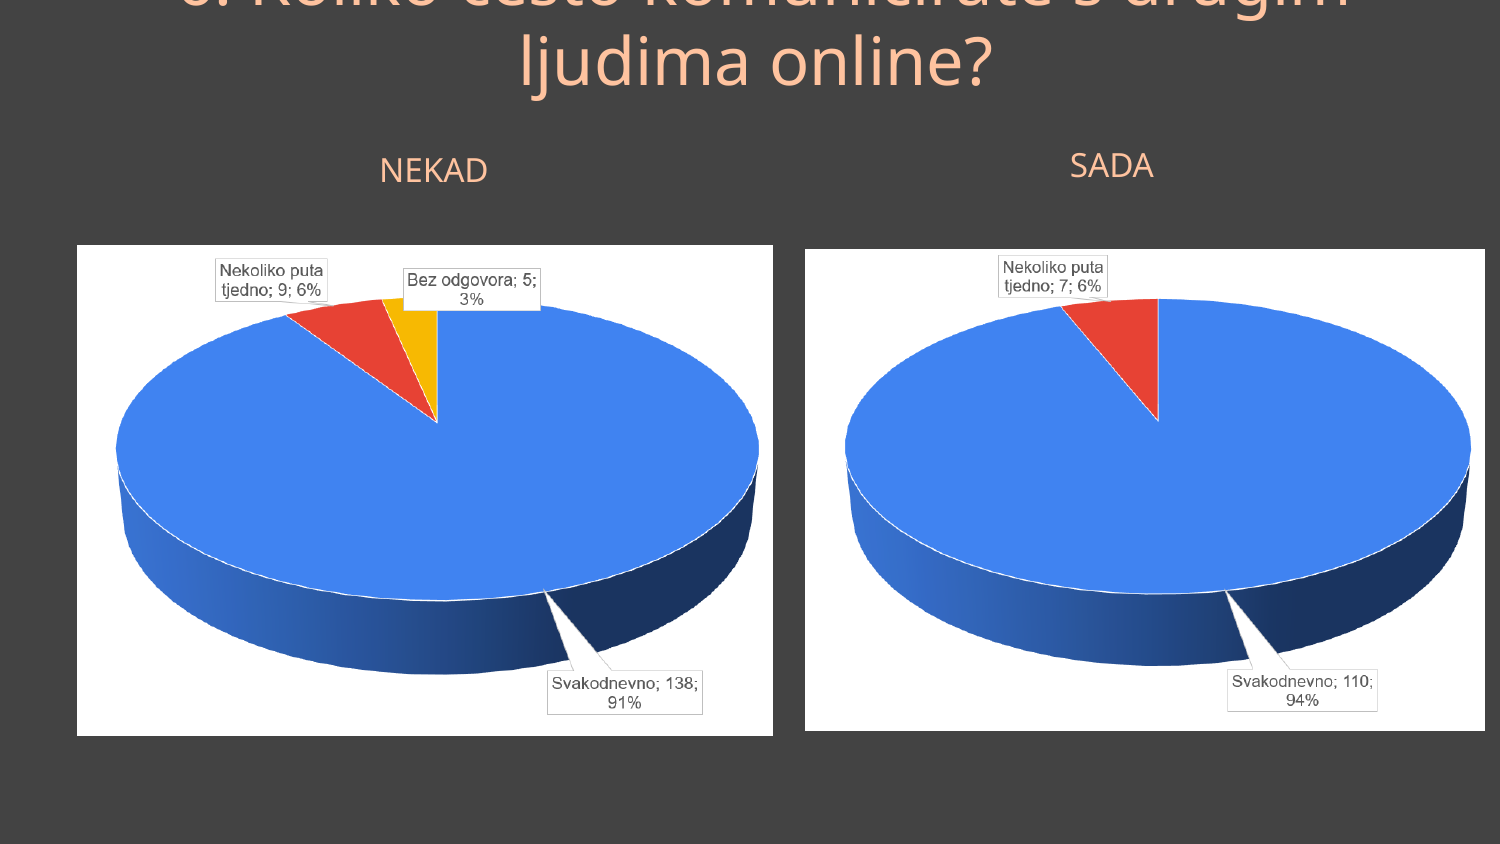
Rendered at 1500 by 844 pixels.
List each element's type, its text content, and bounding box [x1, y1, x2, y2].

title SADA [987, 117, 1237, 184]
picture [77, 244, 774, 736]
title 6. Koliko često komunicirate s drugim ljudima online? [105, 20, 1425, 99]
picture [805, 249, 1485, 732]
title NEKAD [309, 123, 559, 190]
